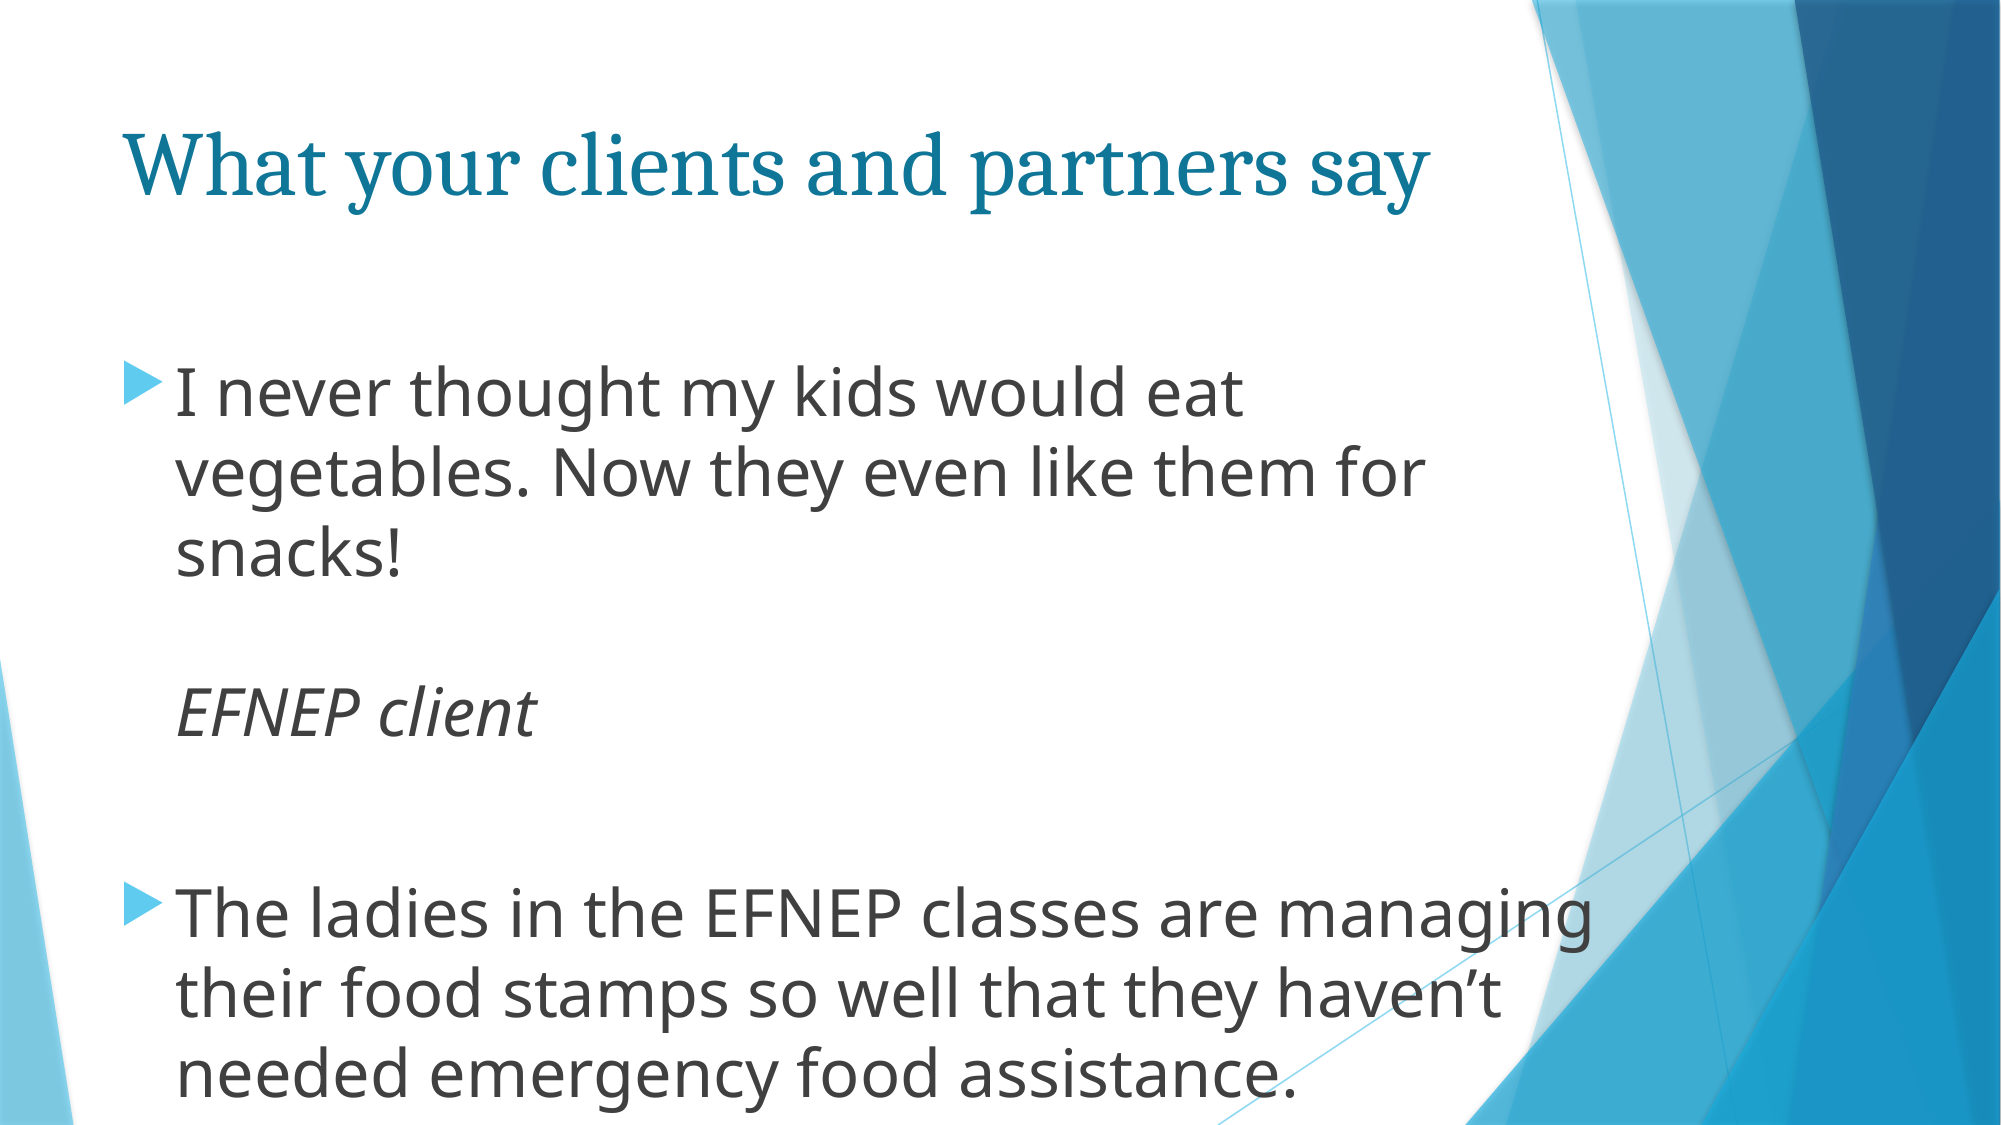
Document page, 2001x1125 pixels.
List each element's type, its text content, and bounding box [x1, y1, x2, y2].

list I never thought my kids would eat vegetables. Now they even like them for snacks! EFNEP client The ladies in the EFNEP classes are managing their food stamps so well that they haven’t needed emergency food assistance. Agency coordinator [104, 342, 1628, 1068]
title What your clients and partners say [107, 96, 1518, 314]
